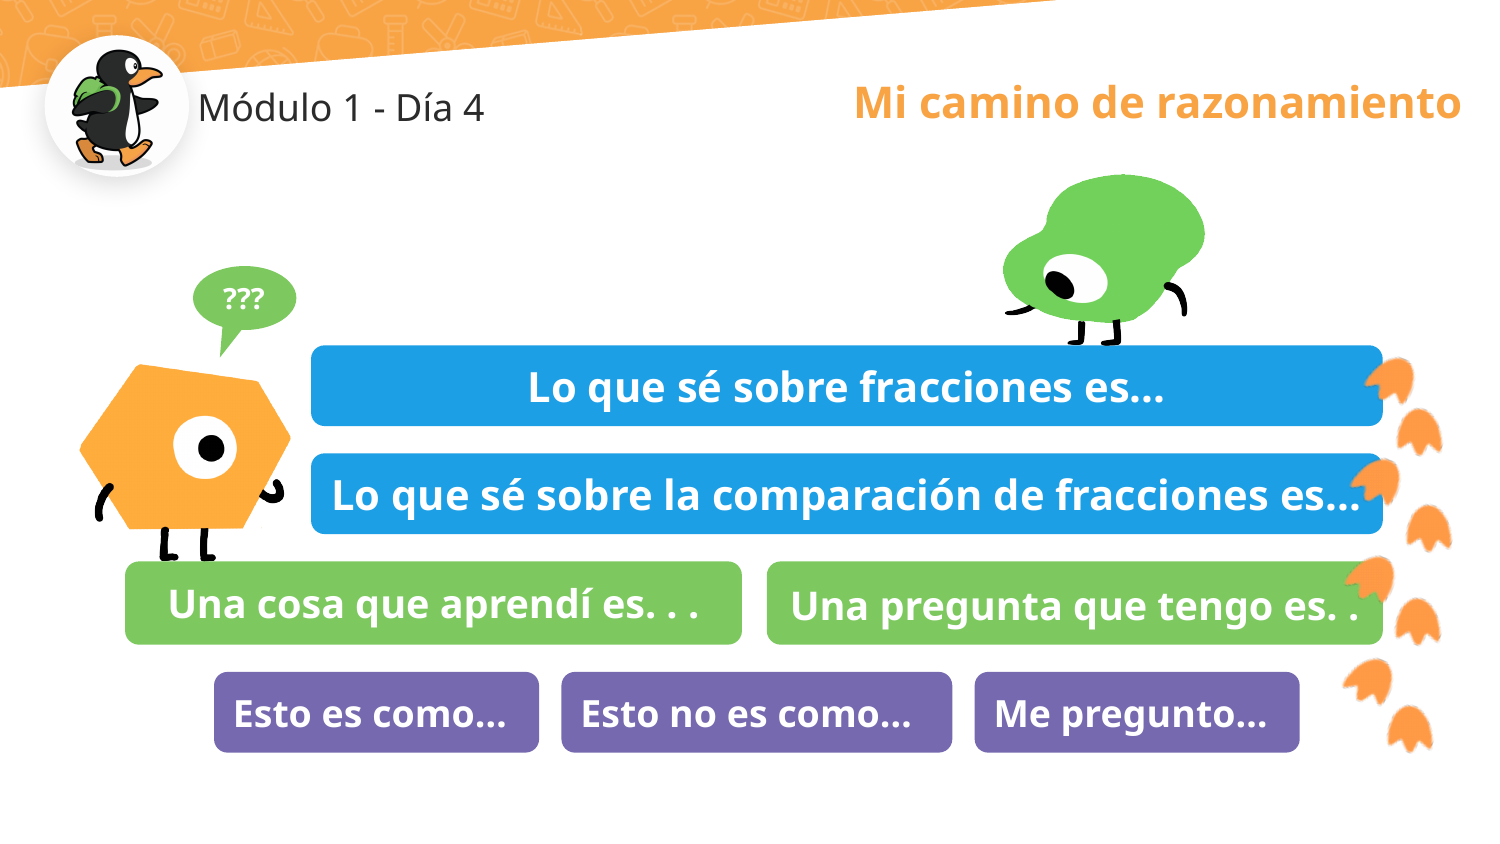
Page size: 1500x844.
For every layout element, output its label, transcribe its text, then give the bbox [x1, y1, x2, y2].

picture [78, 363, 291, 562]
text_box Mi camino de razonamiento [704, 60, 1478, 143]
picture [1003, 174, 1208, 346]
text_box Lo que sé sobre fracciones es... [311, 345, 1291, 427]
text_box Lo que sé sobre la comparación de fracciones es... [311, 453, 1291, 535]
text_box Una cosa que aprendí es. . . [125, 561, 742, 645]
picture [1223, 318, 1500, 800]
text_box Esto es como… [214, 671, 540, 753]
text_box Me pregunto… [974, 671, 1291, 753]
text_box Una pregunta que tengo es. . . [766, 561, 1287, 645]
text_box Esto no es como… [561, 671, 953, 753]
list Módulo 1 - Día 4 [194, 65, 641, 147]
text_box ??? [192, 266, 297, 358]
picture [0, 0, 1046, 178]
